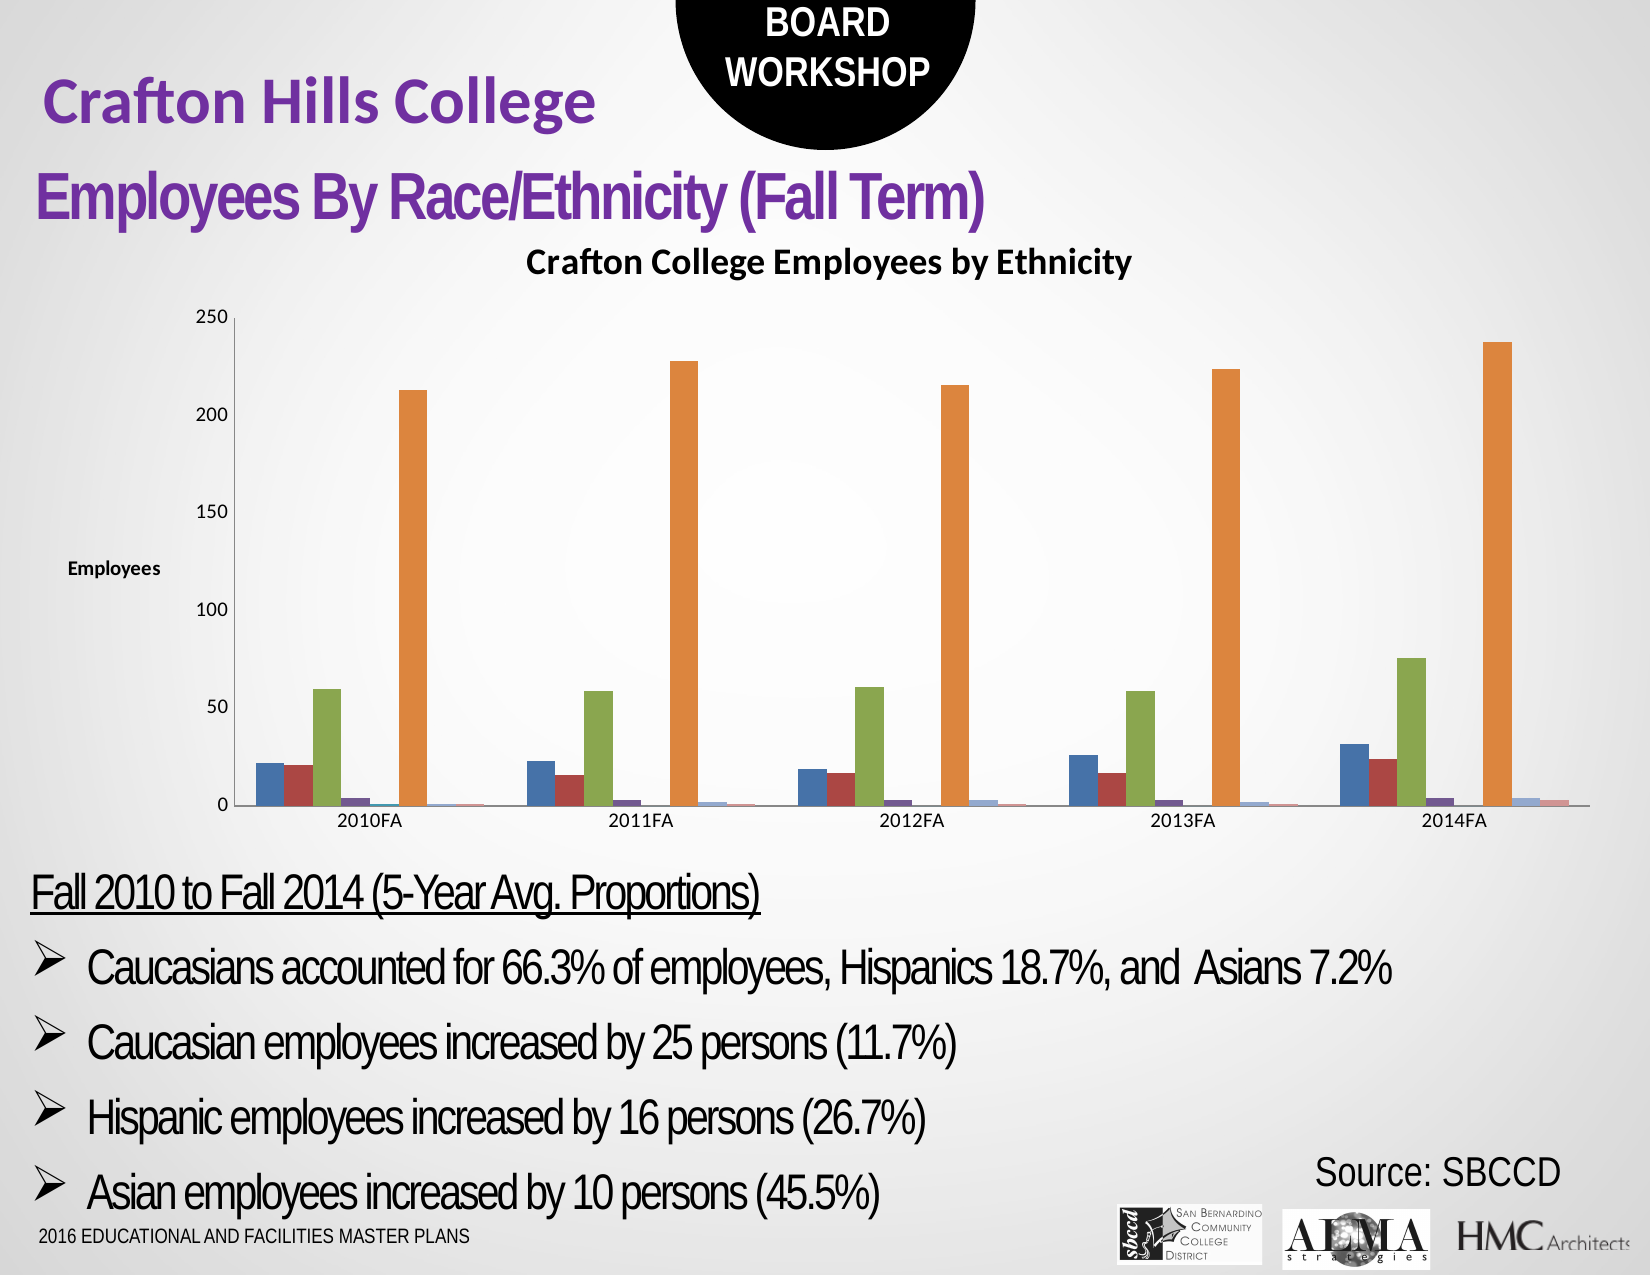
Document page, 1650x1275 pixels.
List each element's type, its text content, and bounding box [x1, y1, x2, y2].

text_box Employees By Race/Ethnicity (Fall Term) [21, 150, 1622, 240]
text_box Source: SBCCD [1299, 1137, 1625, 1203]
text_box 4 / EXPLORE [0, 0, 1650, 1275]
text_box Crafton Hills College [28, 49, 613, 145]
text_box Fall 2010 to Fall 2014 (5-Year Avg. Proportions) Caucasians accounted for 66.3% of employees, Hispanics 18.7%, and Asians 7.2% Caucasian employees increased by 25 persons (11.7%) Hispanic employees increased by 16 persons (26.7%) Asian employees increased by 10 persons (45.5%) [16, 837, 1644, 1226]
chart [37, 214, 1622, 846]
